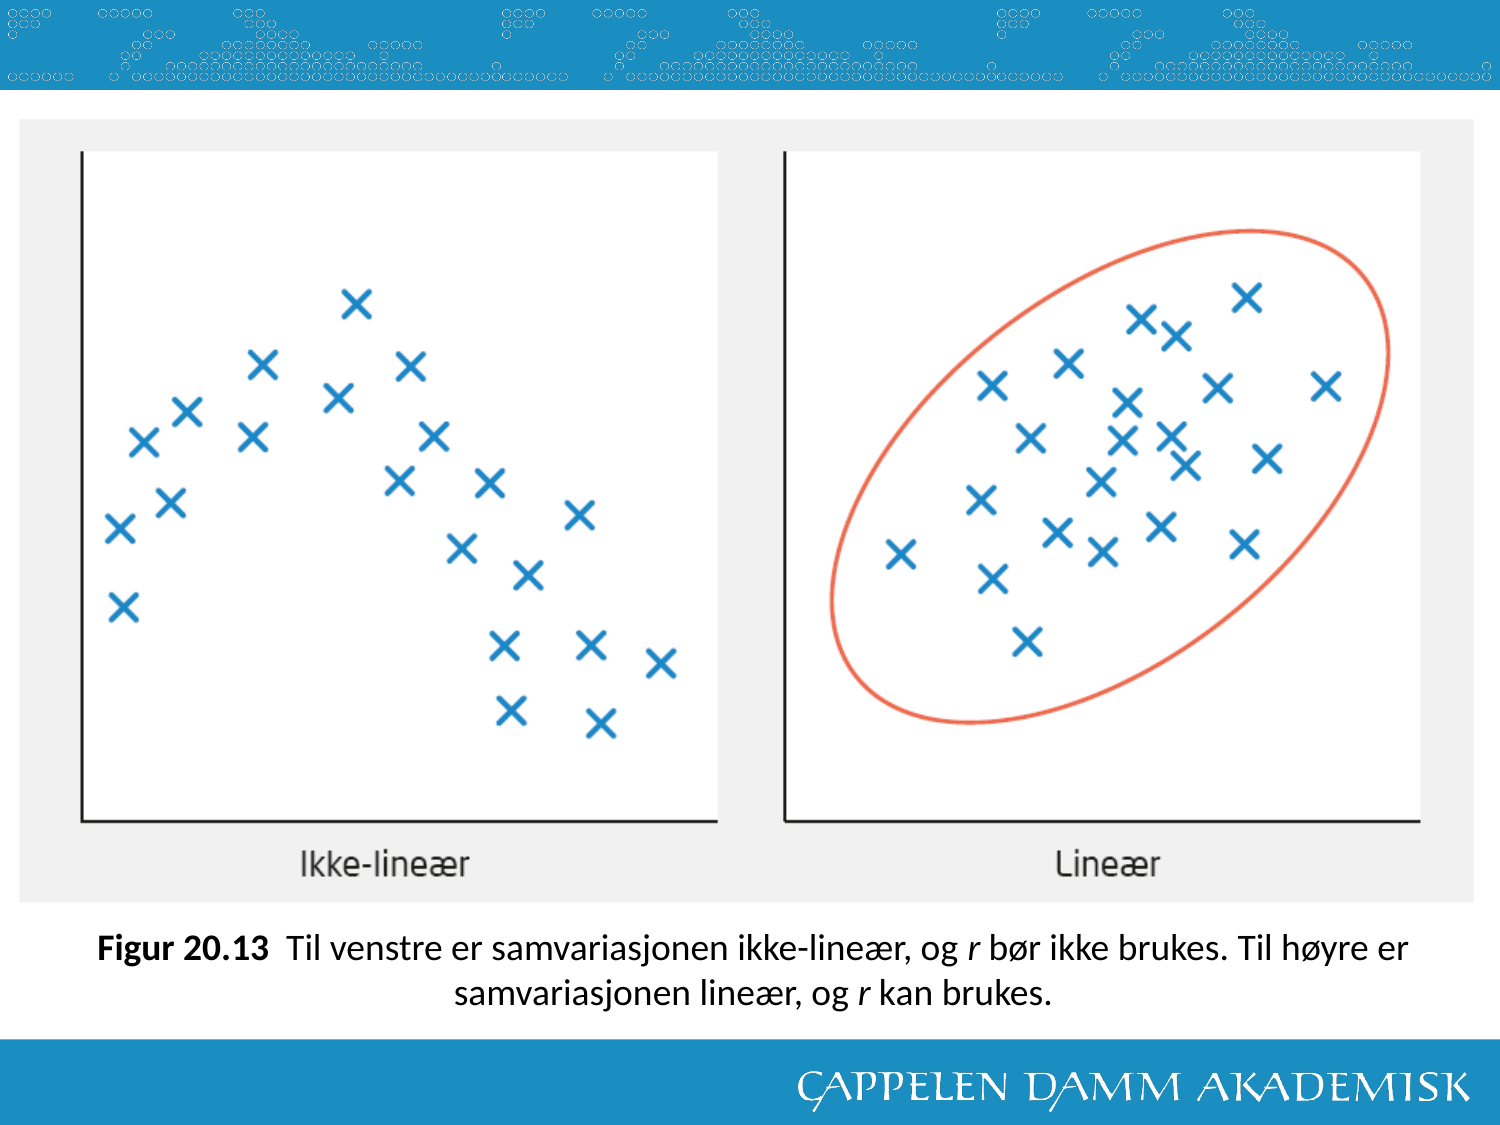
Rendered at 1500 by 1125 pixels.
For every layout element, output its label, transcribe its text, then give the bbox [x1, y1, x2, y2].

picture [797, 1070, 1471, 1113]
text_box Figur 20.13 Til venstre er samvariasjonen ikke-lineær, og r bør ikke brukes. Til høyre er samvariasjonen lineær, og r kan brukes. [42, 921, 1465, 1021]
picture [997, 9, 1491, 81]
picture [502, 9, 996, 81]
picture [0, 95, 1500, 921]
picture [8, 9, 501, 81]
